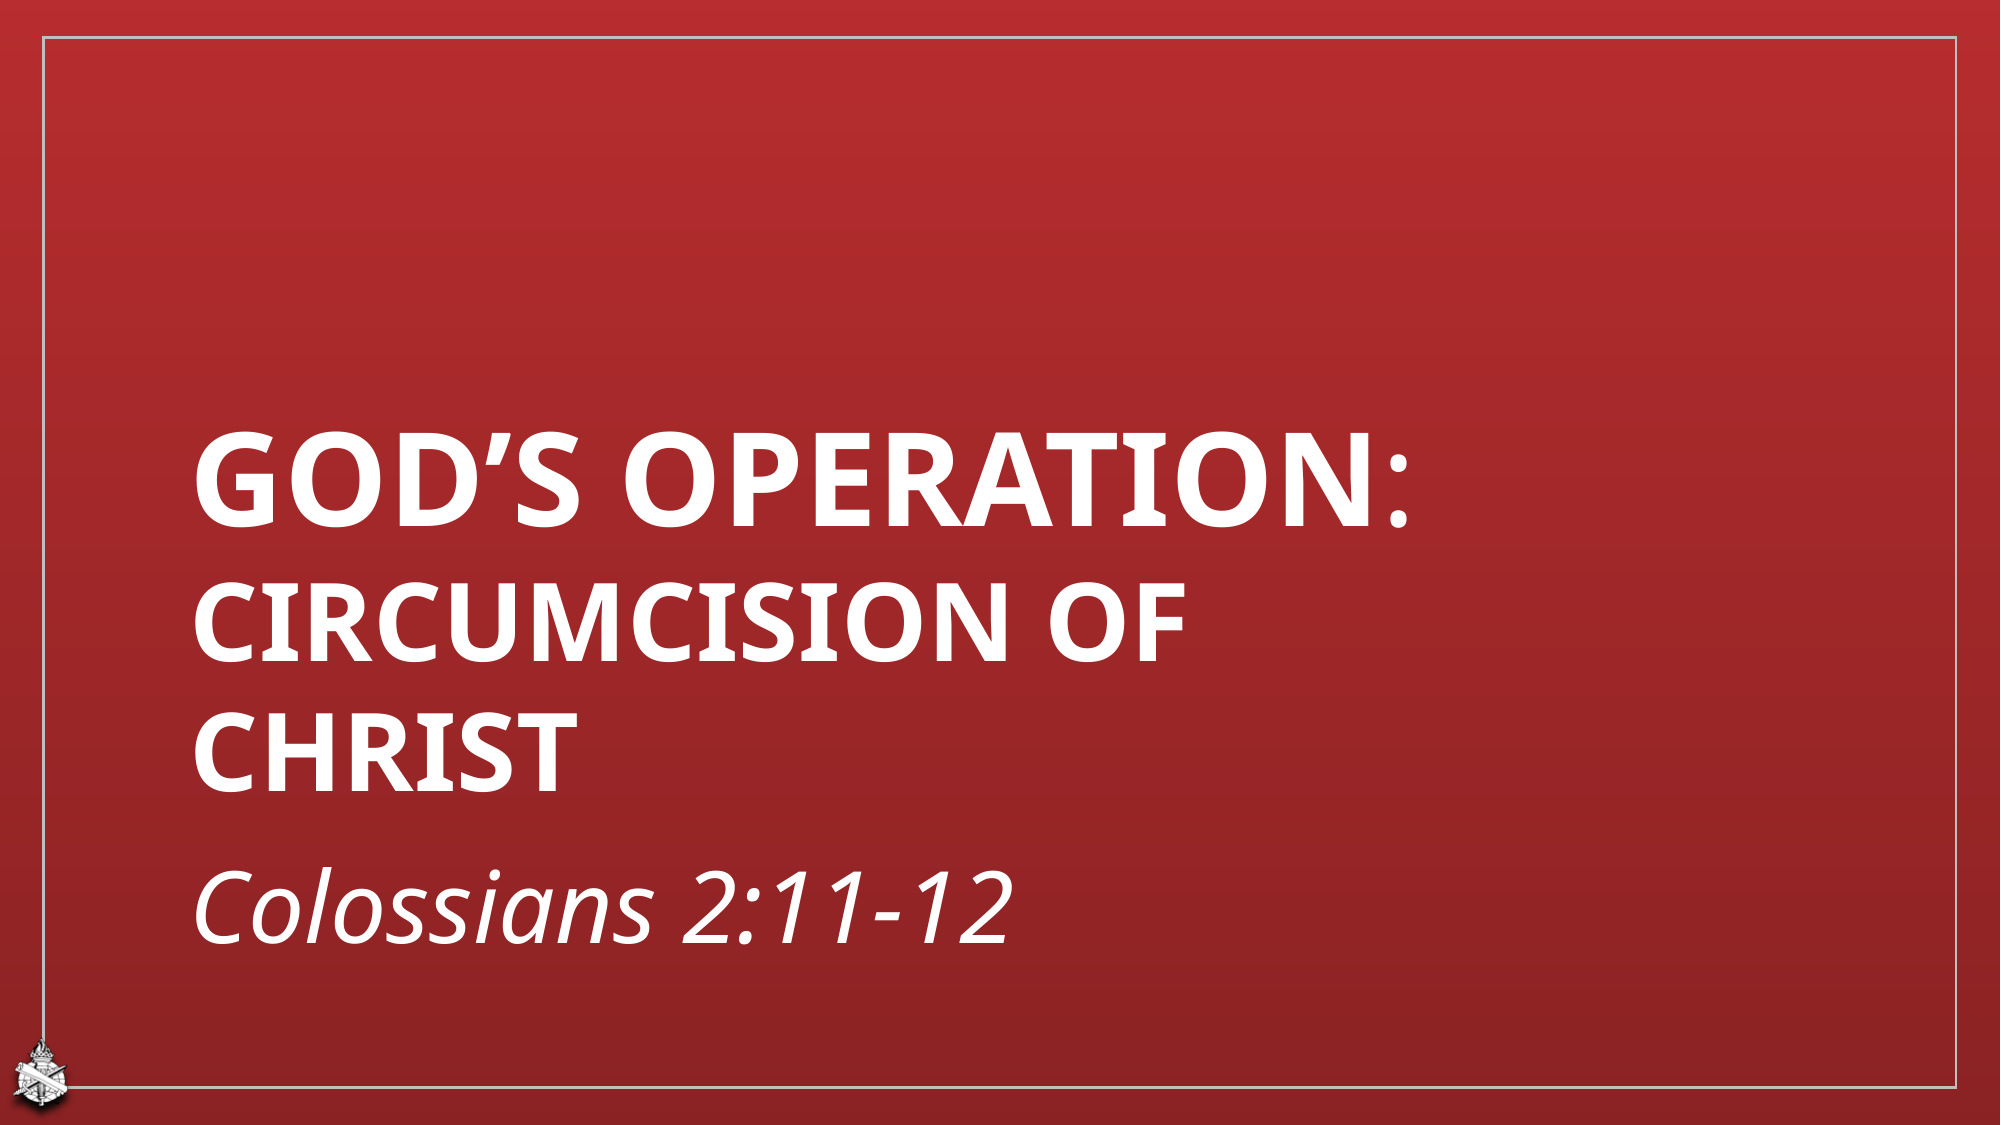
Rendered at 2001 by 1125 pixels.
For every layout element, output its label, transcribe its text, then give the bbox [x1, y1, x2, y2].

title God’s Operation: Circumcision of Christ [174, 299, 1538, 822]
list Colossians 2:11-12 [174, 849, 1450, 988]
picture [12, 1037, 69, 1108]
